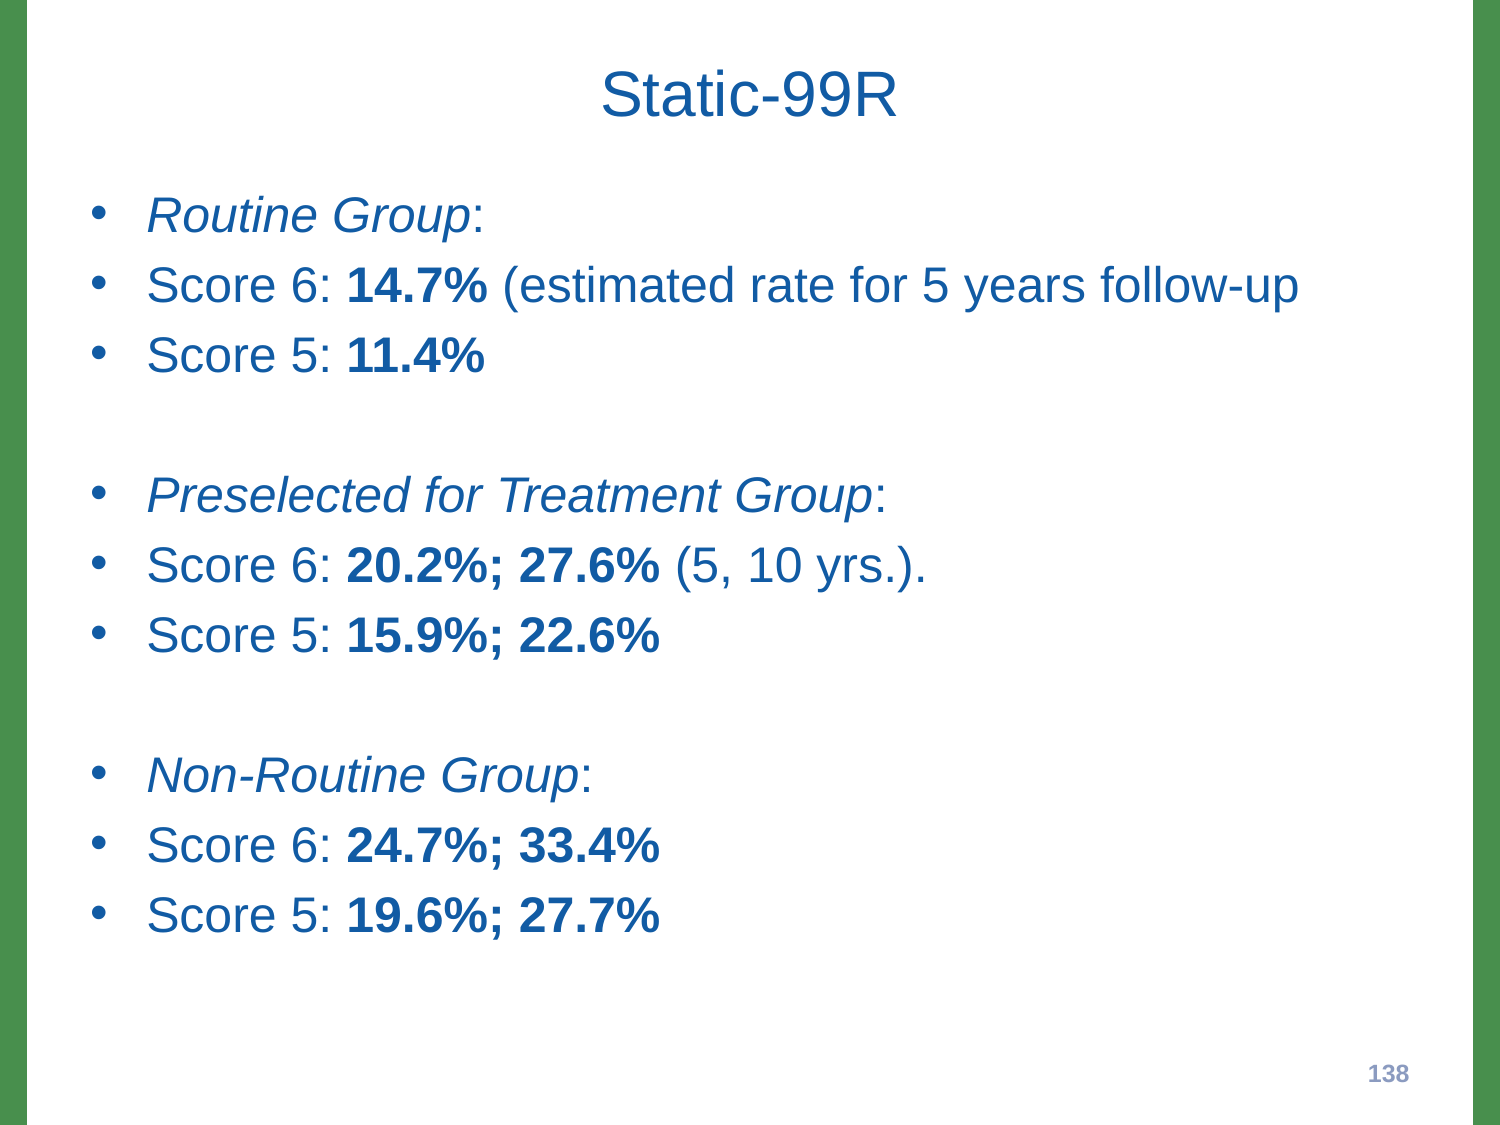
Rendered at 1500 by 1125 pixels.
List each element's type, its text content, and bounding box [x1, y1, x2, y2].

slide_number 138 [1074, 1042, 1425, 1103]
list Routine Group: Score 6: 14.7% (estimated rate for 5 years follow-up Score 5: 11.4% Preselected for Treatment Group: Score 6: 20.2%; 27.6% (5, 10 yrs.). Score 5: 15.9%; 22.6% Non-Routine Group: Score 6: 24.7%; 33.4% Score 5: 19.6%; 27.7% [75, 174, 1425, 1063]
title Static-99R [75, 45, 1425, 138]
